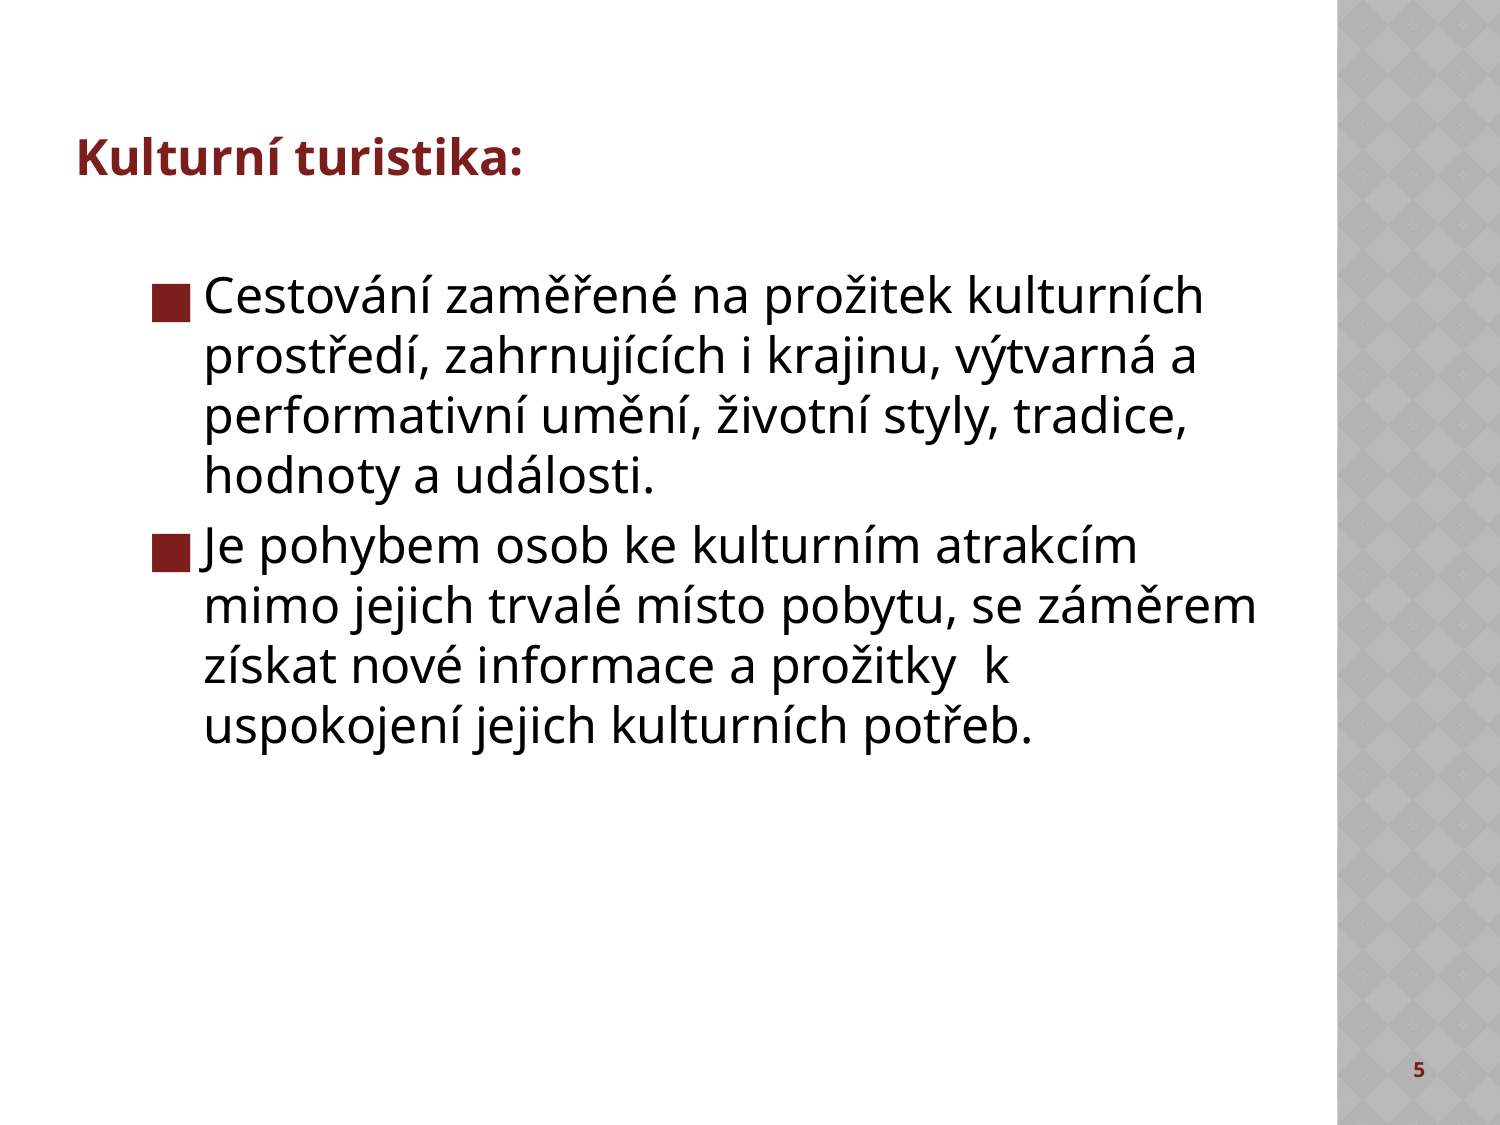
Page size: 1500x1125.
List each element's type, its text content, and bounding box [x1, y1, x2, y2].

text_box 5 [1316, 1056, 1425, 1100]
list Cestování zaměřené na prožitek kulturních prostředí, zahrnujících i krajinu, výtvarná a performativní umění, životní styly, tradice, hodnoty a události. Je pohybem osob ke kulturním atrakcím mimo jejich trvalé místo pobytu, se záměrem získat nové informace a prožitky k uspokojení jejich kulturních potřeb. [147, 264, 1263, 1059]
title Kulturní turistika: [75, 125, 1263, 240]
